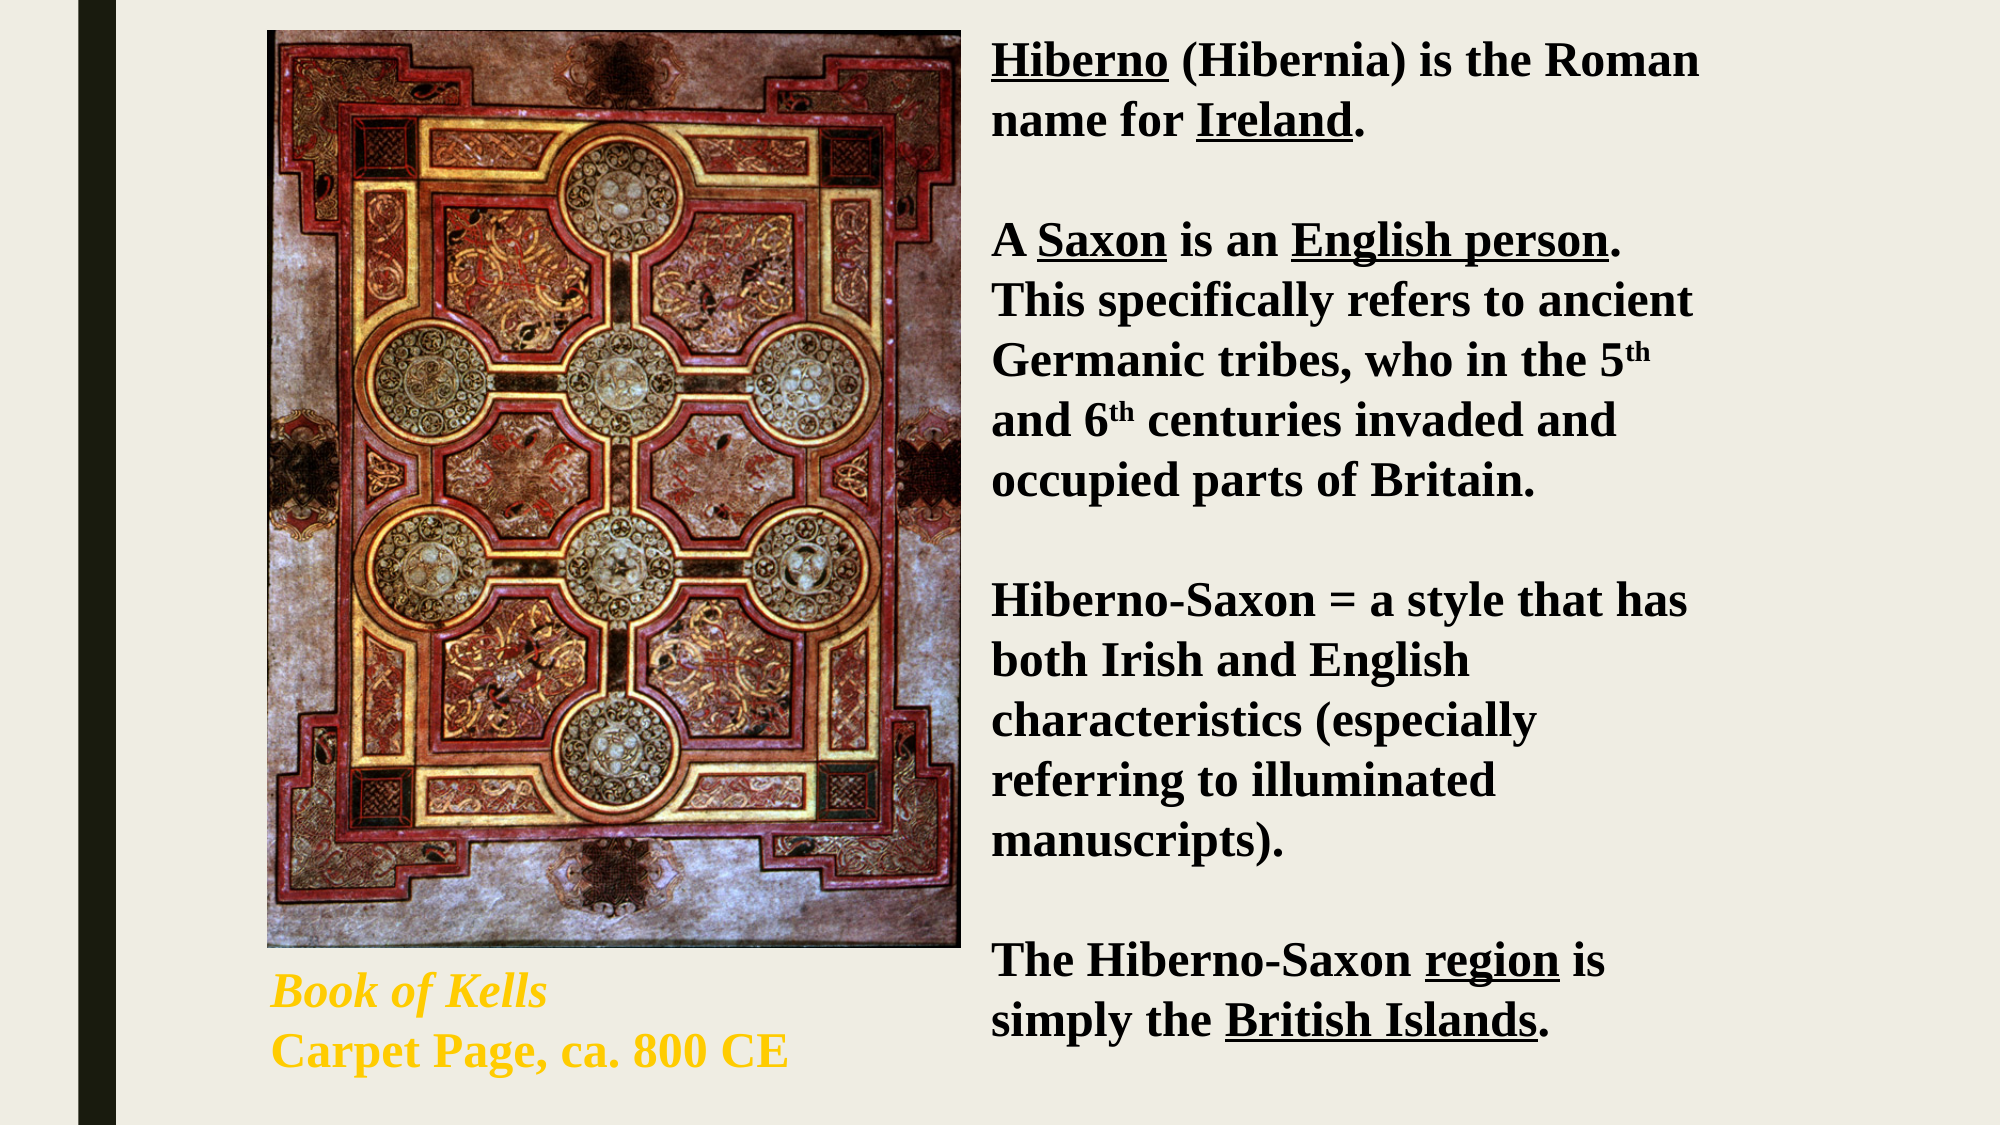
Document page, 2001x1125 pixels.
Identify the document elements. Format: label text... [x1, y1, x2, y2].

text_box Book of Kells Carpet Page, ca. 800 CE [255, 949, 1005, 1085]
text_box Hiberno (Hibernia) is the Roman name for Ireland. A Saxon is an English person. This specifically refers to ancient Germanic tribes, who in the 5th and 6th centuries invaded and occupied parts of Britain. Hiberno-Saxon = a style that has both Irish and English characteristics (especially referring to illuminated manuscripts). The Hiberno-Saxon region is simply the British Islands. [976, 18, 1721, 1054]
picture [267, 30, 961, 948]
